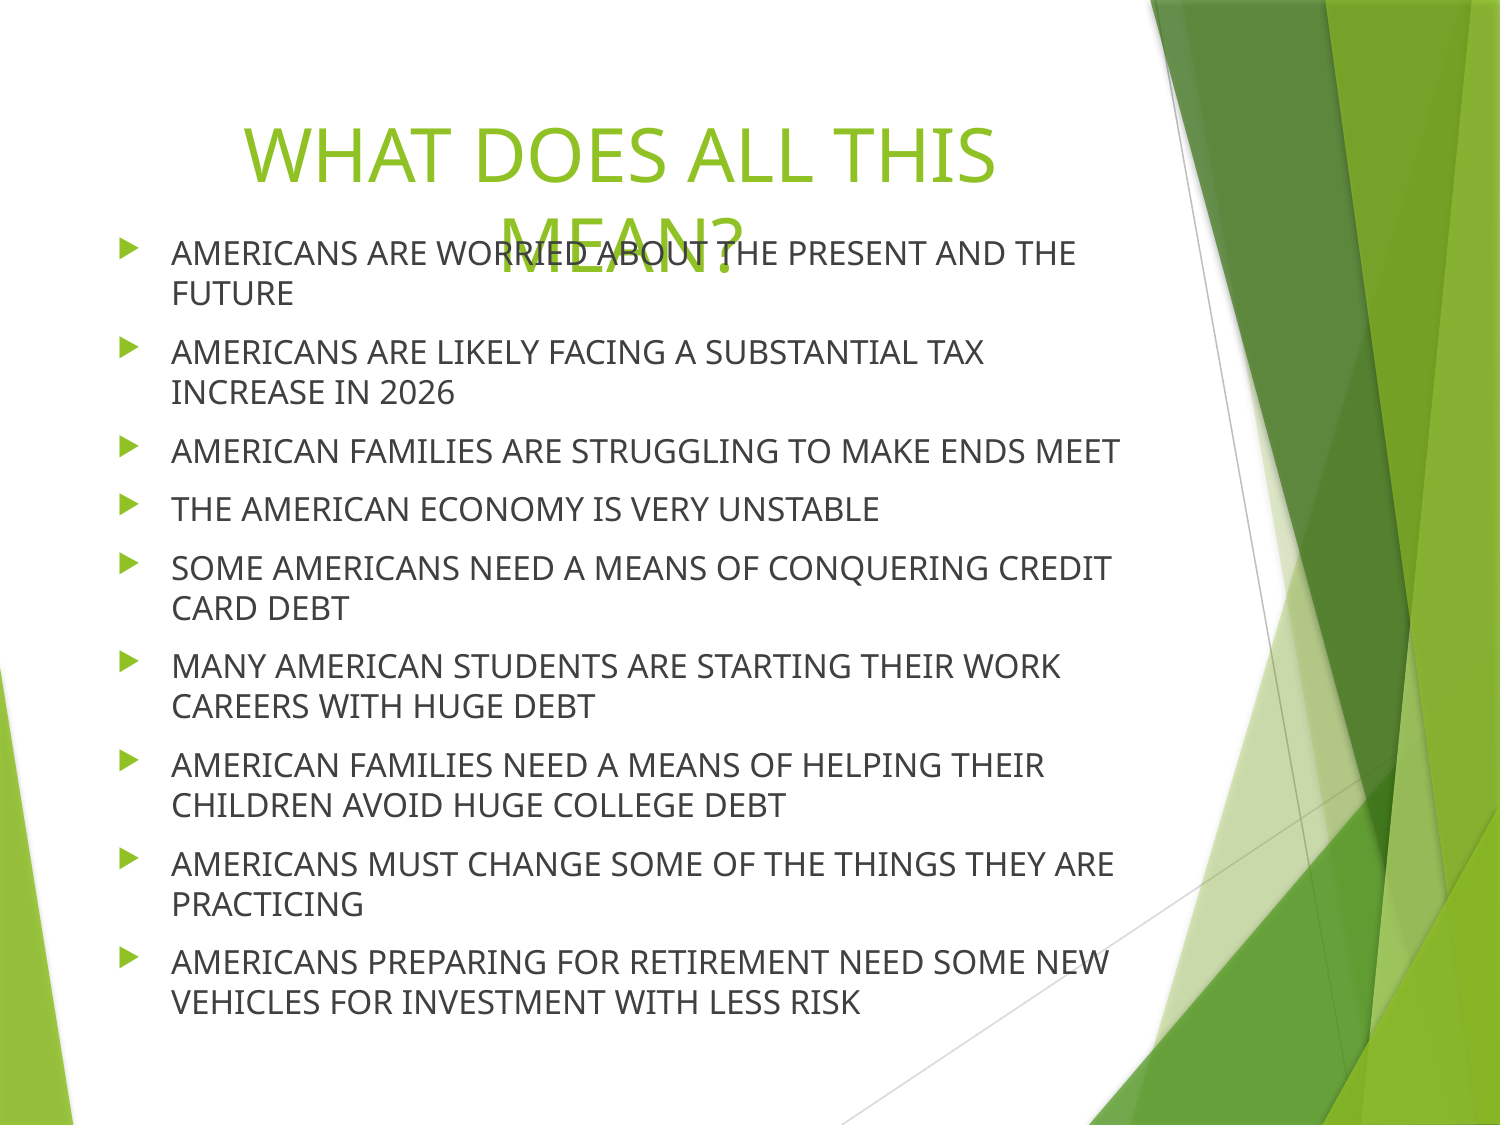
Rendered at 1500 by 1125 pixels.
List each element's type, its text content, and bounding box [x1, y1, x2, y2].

list AMERICANS ARE WORRIED ABOUT THE PRESENT AND THE FUTURE Americans are likely facing a substantial tax increase in 2026 AMERICAN FAMILIES ARE STRUGGLING TO MAKE ENDS MEET THE AMERICAN ECONOMY IS VERY UNSTABLE SOME AMERICANS NEED A MEANS OF CONQUERING CREDIT CARD DEBT Many American students are starting their work careers with huge debt American families need a means of helping their children avoid huge college debt Americans must change some of the things they are practicing Americans preparing for retirement need some new vehicles for investment with less risk [102, 224, 1144, 1038]
title WHAT DOES ALL THIS MEAN? [99, 99, 1142, 317]
